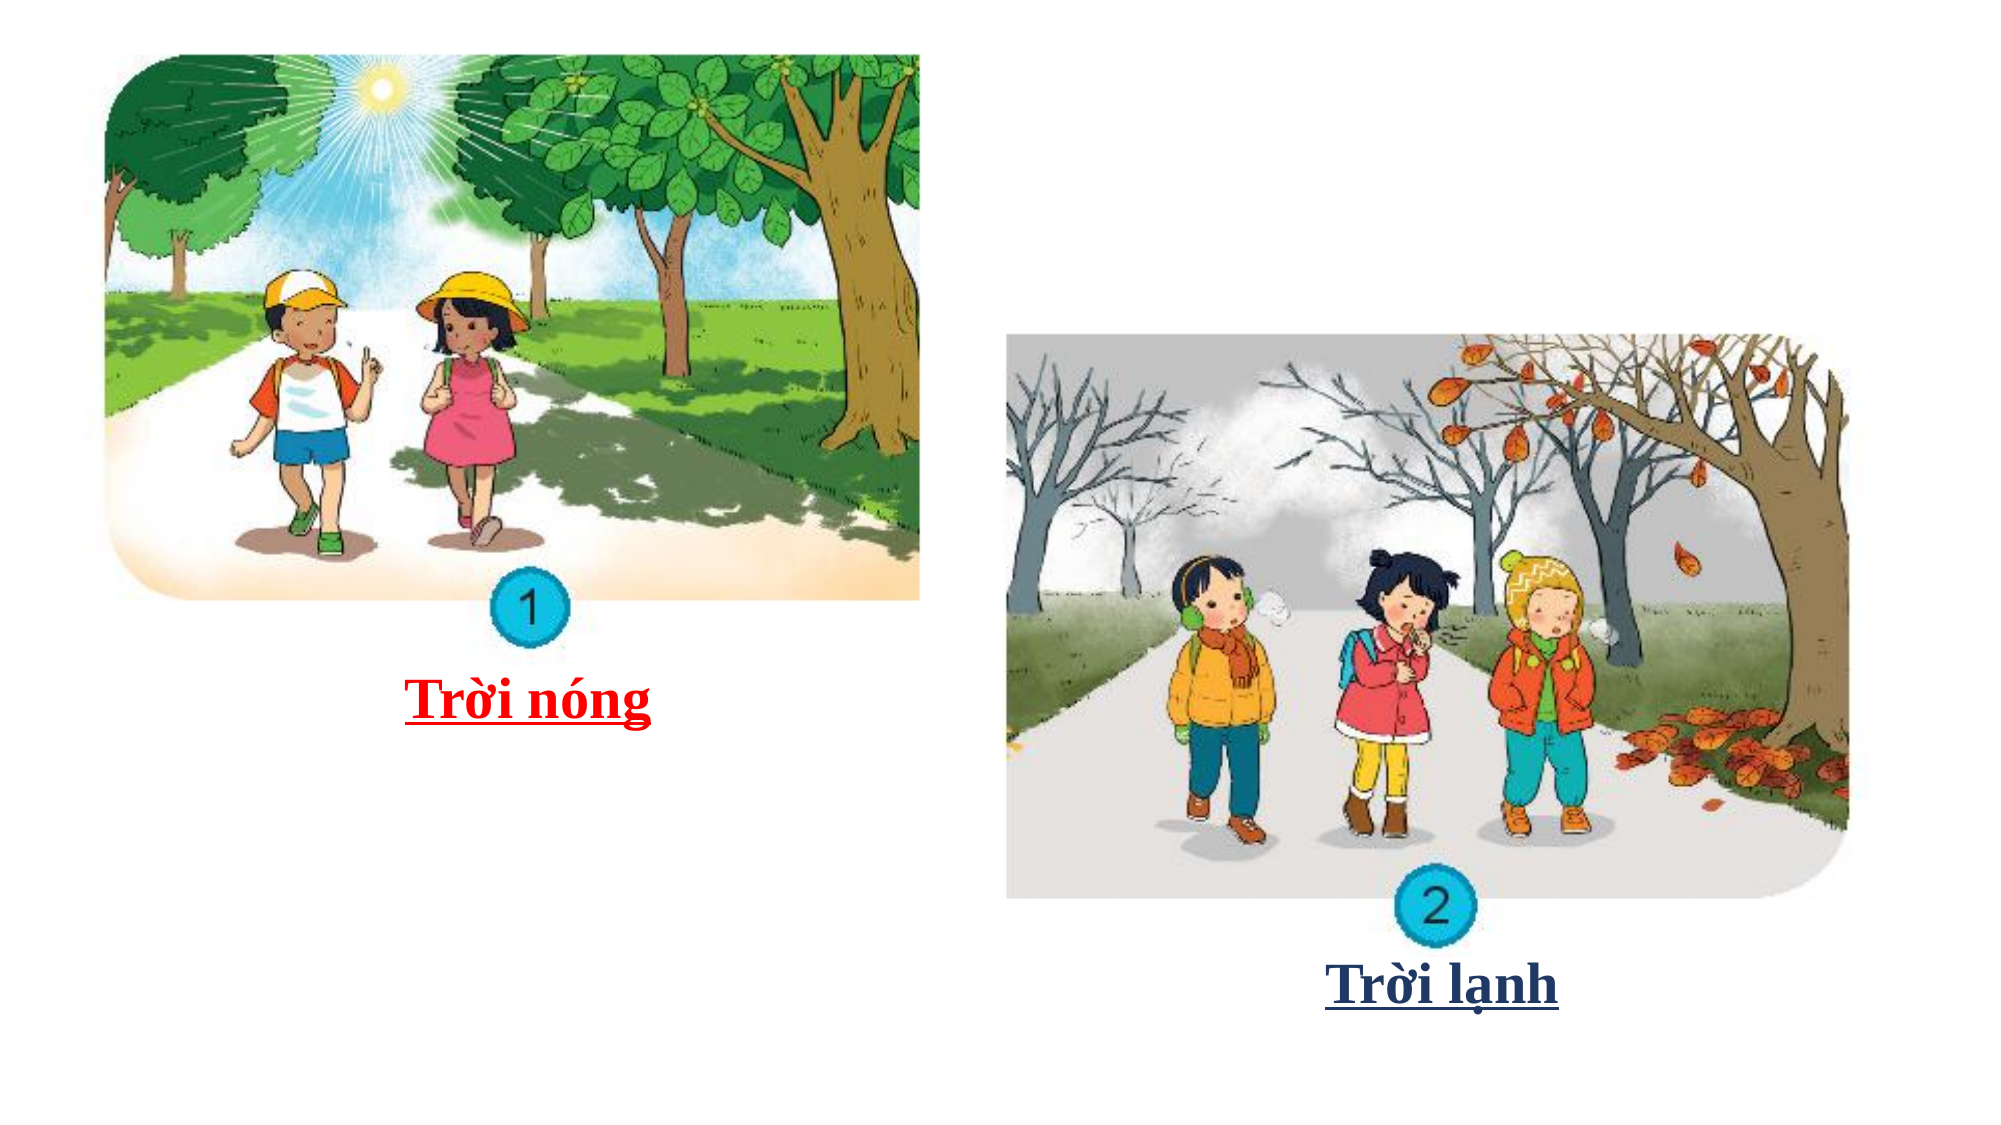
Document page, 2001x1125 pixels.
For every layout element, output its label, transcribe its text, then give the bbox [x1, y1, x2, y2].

text_box Trời nóng [390, 678, 670, 738]
picture [985, 327, 1872, 957]
picture [81, 44, 938, 678]
text_box Trời lạnh [1310, 957, 1591, 1023]
